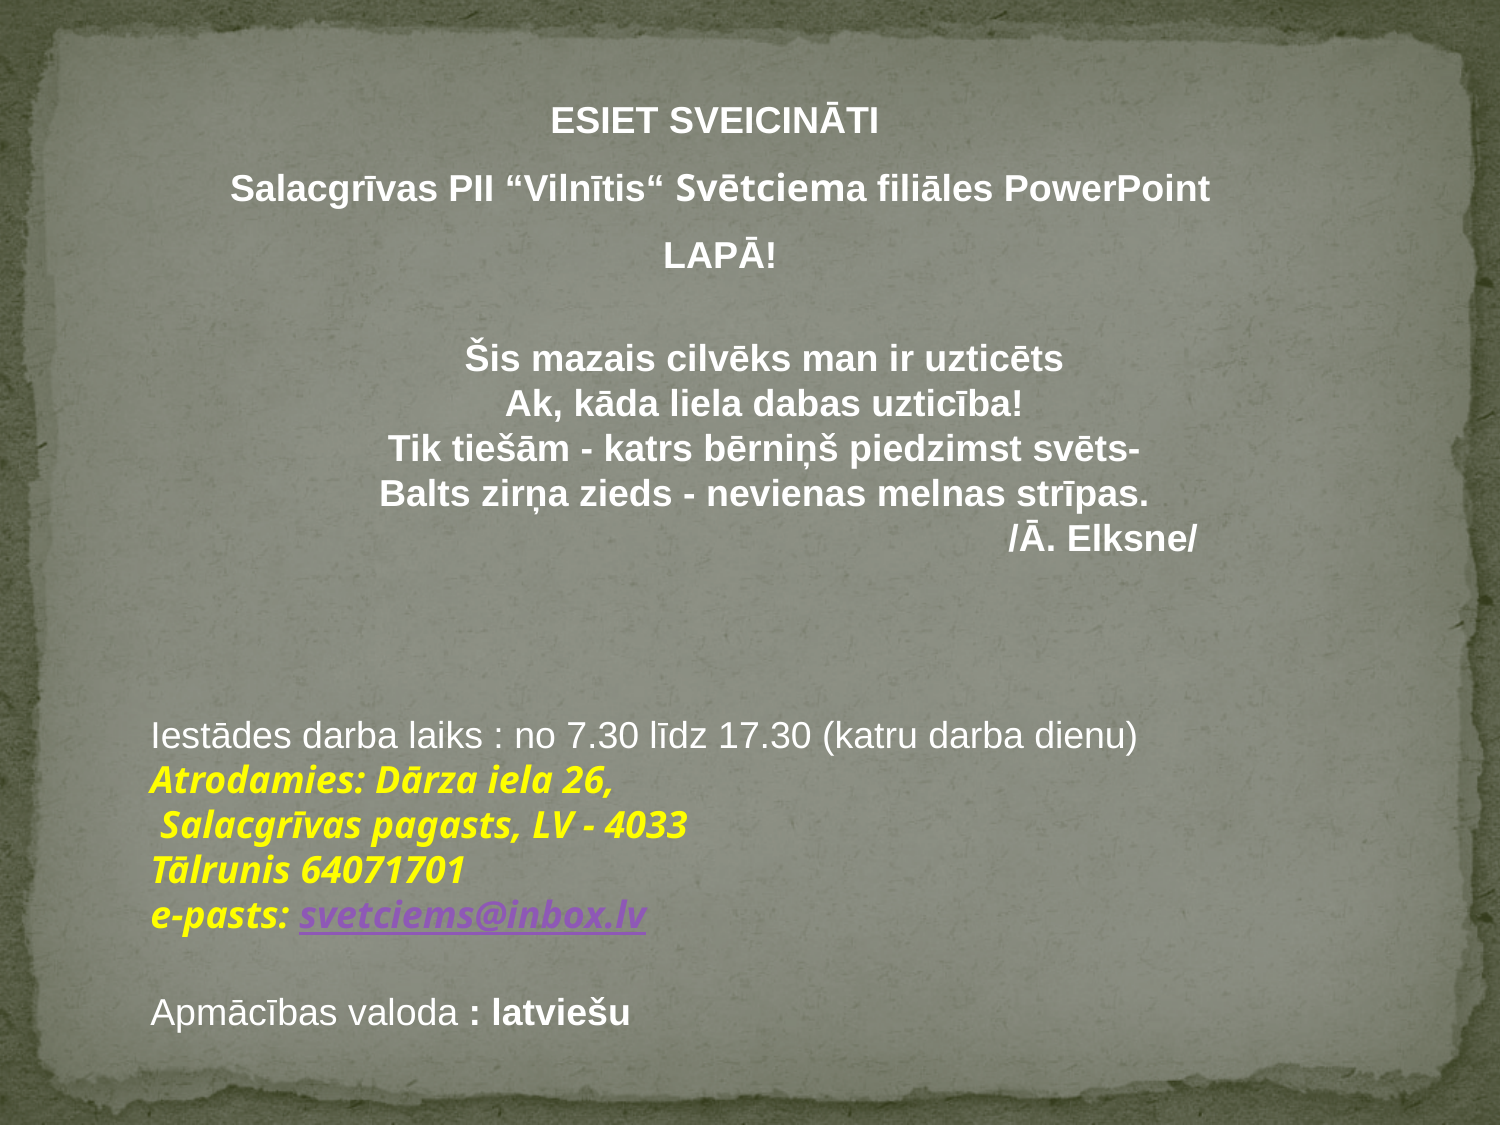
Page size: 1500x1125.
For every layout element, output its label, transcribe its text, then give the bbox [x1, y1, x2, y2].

text_box ESIET SVEICINĀTI Salacgrīvas PII “Vilnītis“ Svētciema filiāles PowerPoint LAPĀ! [100, 66, 1341, 329]
text_box Šis mazais cilvēks man ir uzticēts Ak, kāda liela dabas uzticība! Tik tiešām - katrs bērniņš piedzimst svēts- Balts zirņa zieds - nevienas melnas strīpas. /Ā. Elksne/ [147, 326, 1382, 566]
text_box Iestādes darba laiks : no 7.30 līdz 17.30 (katru darba dienu) Atrodamies: Dārza iela 26, Salacgrīvas pagasts, LV - 4033 Tālrunis 64071701 e-pasts: svetciems@inbox.lv Apmācības valoda : latviešu [135, 704, 1376, 1085]
